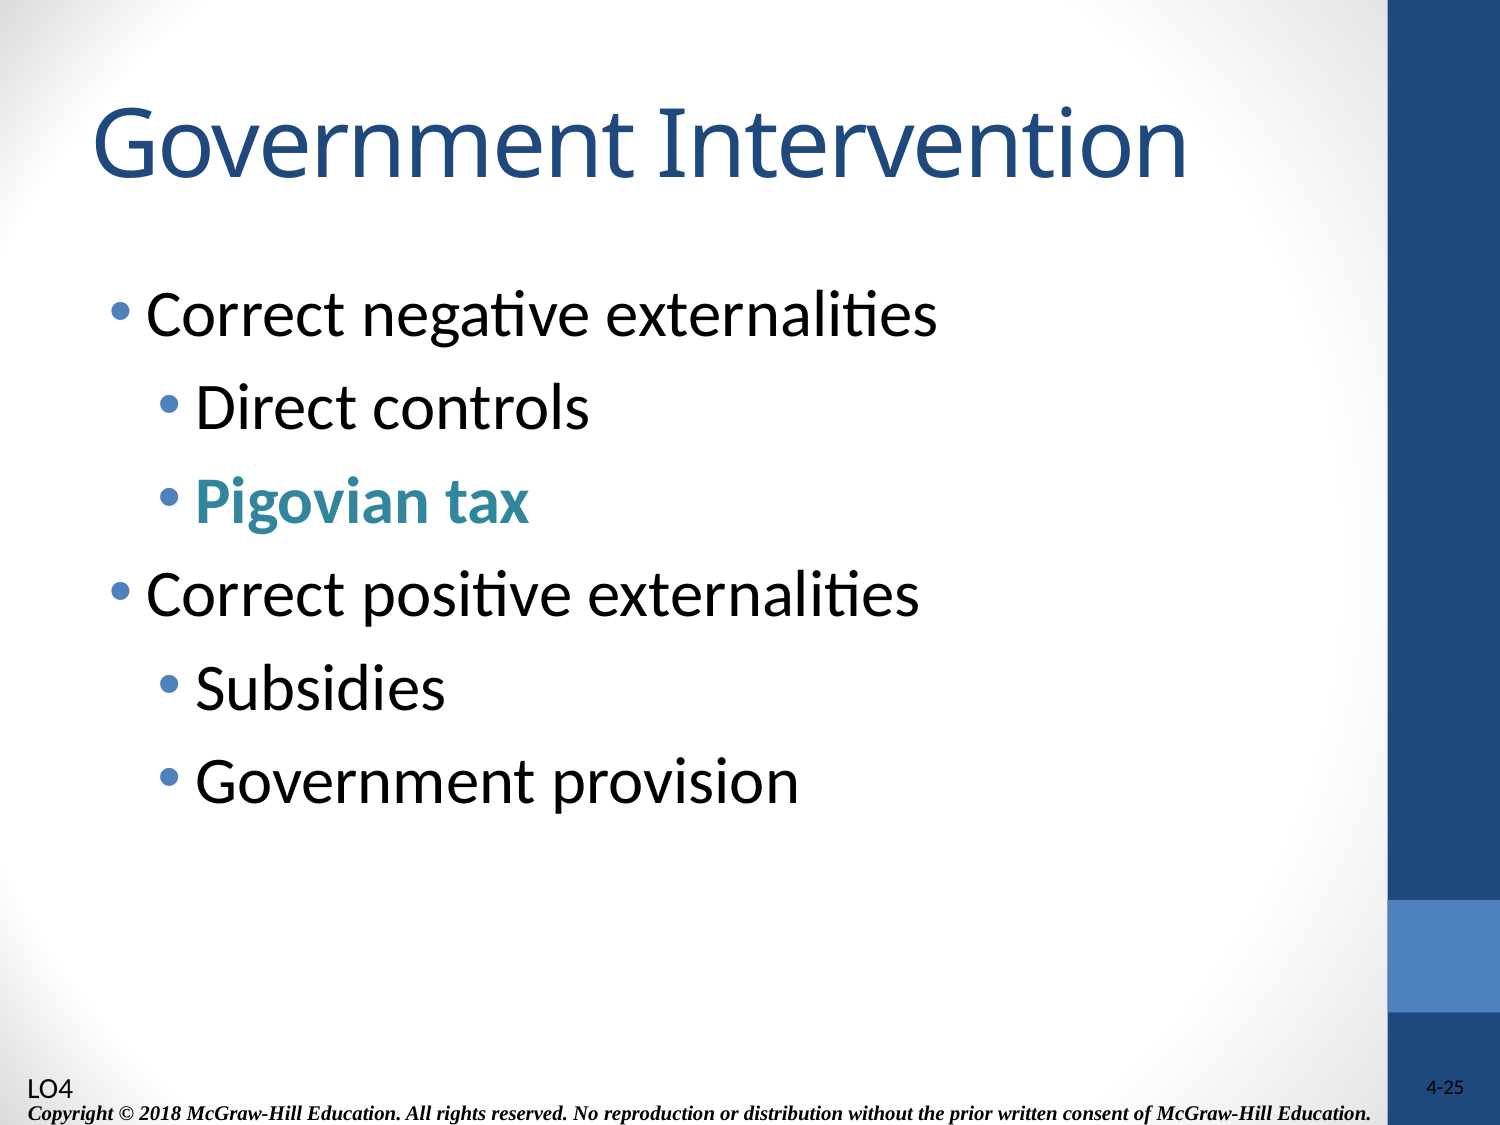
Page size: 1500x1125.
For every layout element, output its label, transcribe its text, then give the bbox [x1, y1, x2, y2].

picture [0, 0, 1387, 1125]
list Correct negative externalities Direct controls Pigovian tax Correct positive externalities Subsidies Government provision [75, 262, 1325, 1050]
title Government Intervention [75, 45, 1325, 233]
text_box LO4 [12, 1062, 92, 1113]
